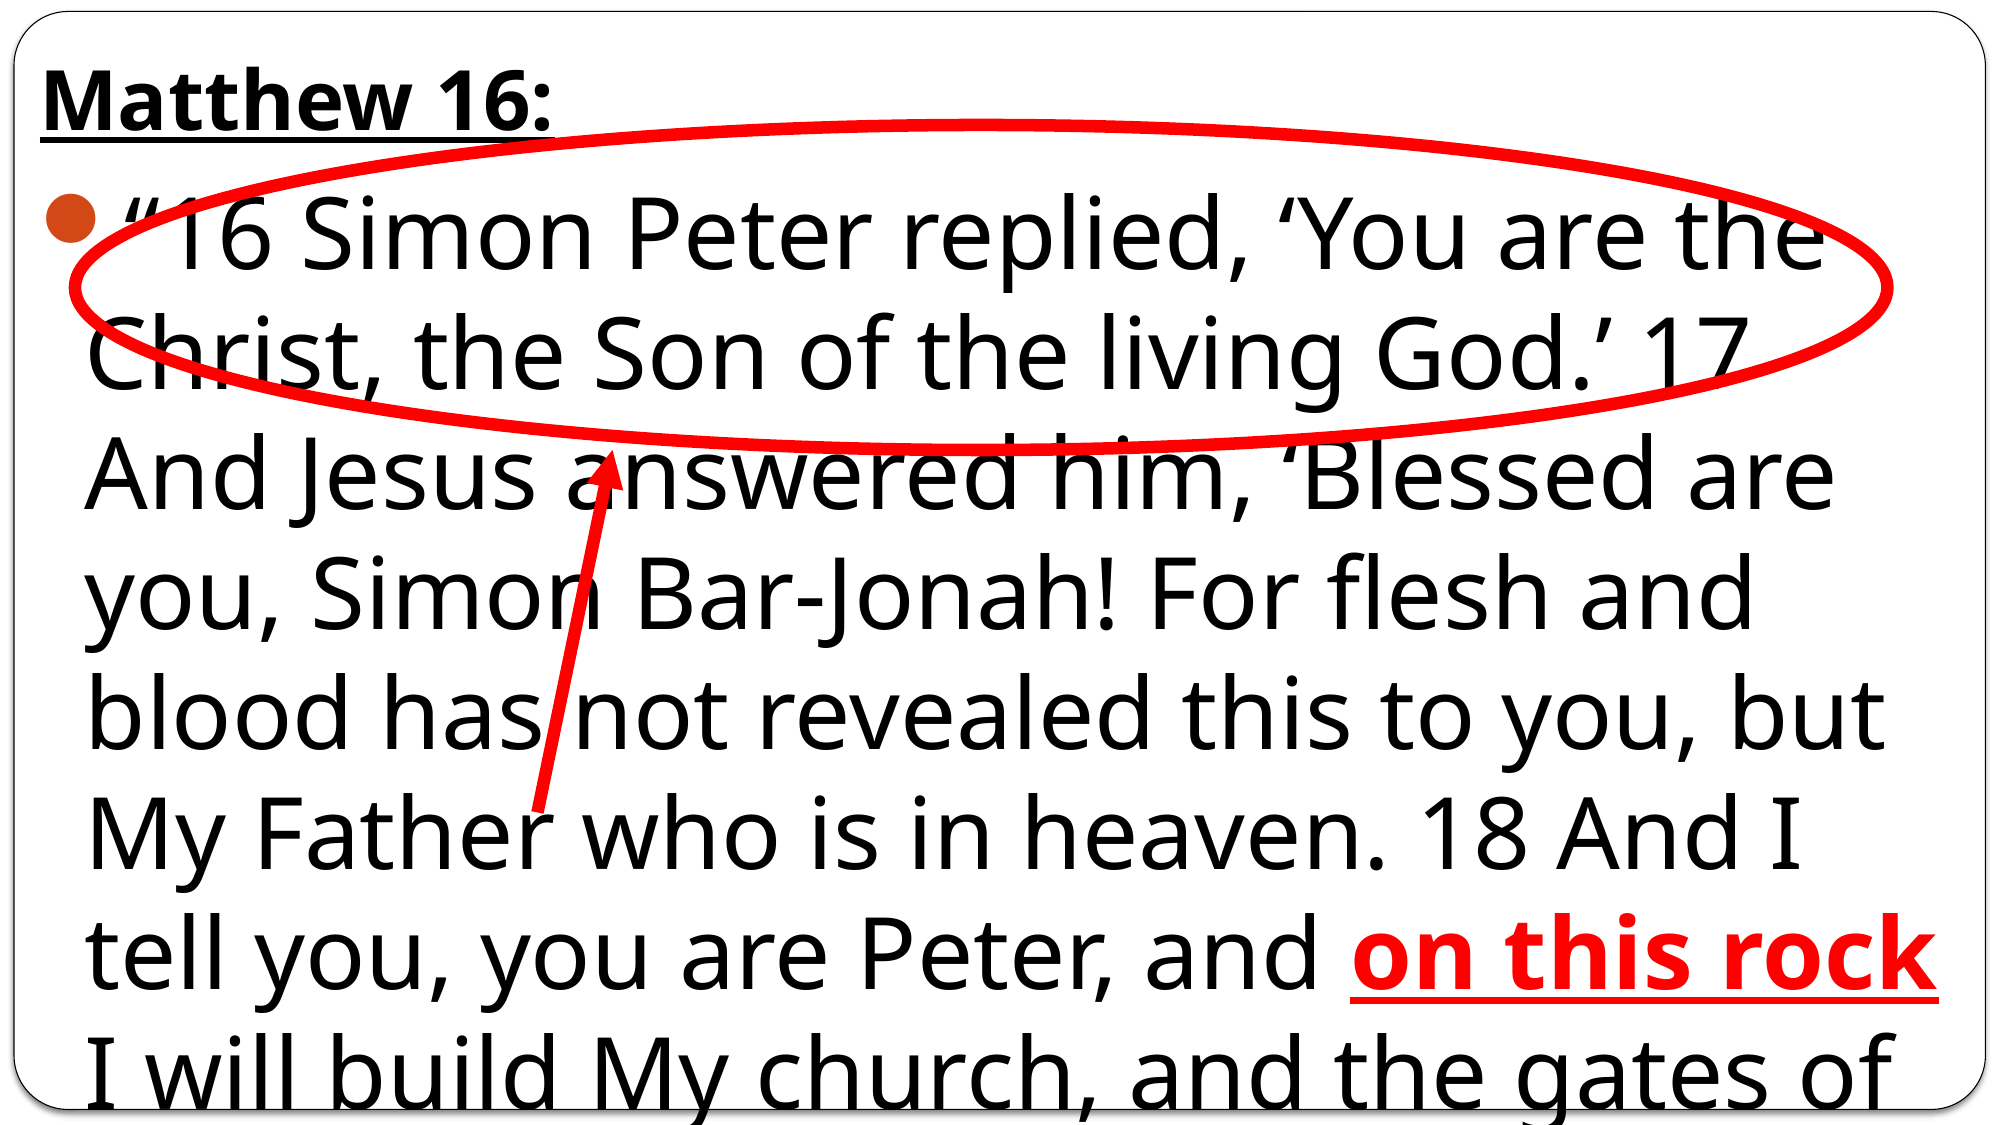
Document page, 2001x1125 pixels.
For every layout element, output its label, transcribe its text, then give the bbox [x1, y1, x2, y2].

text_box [537, 449, 613, 813]
text_box “16 Simon Peter replied, ‘You are the Christ, the Son of the living God.’ 17 And Jesus answered him, ‘Blessed are you, Simon Bar-Jonah! For flesh and blood has not revealed this to you, but My Father who is in heaven. 18 And I tell you, you are Peter, and on this rock I will build My church, and the gates of hell shall not prevail against it.’” [24, 162, 1963, 1100]
text_box [73, 123, 1889, 452]
text_box Matthew 16: [24, 0, 1963, 162]
